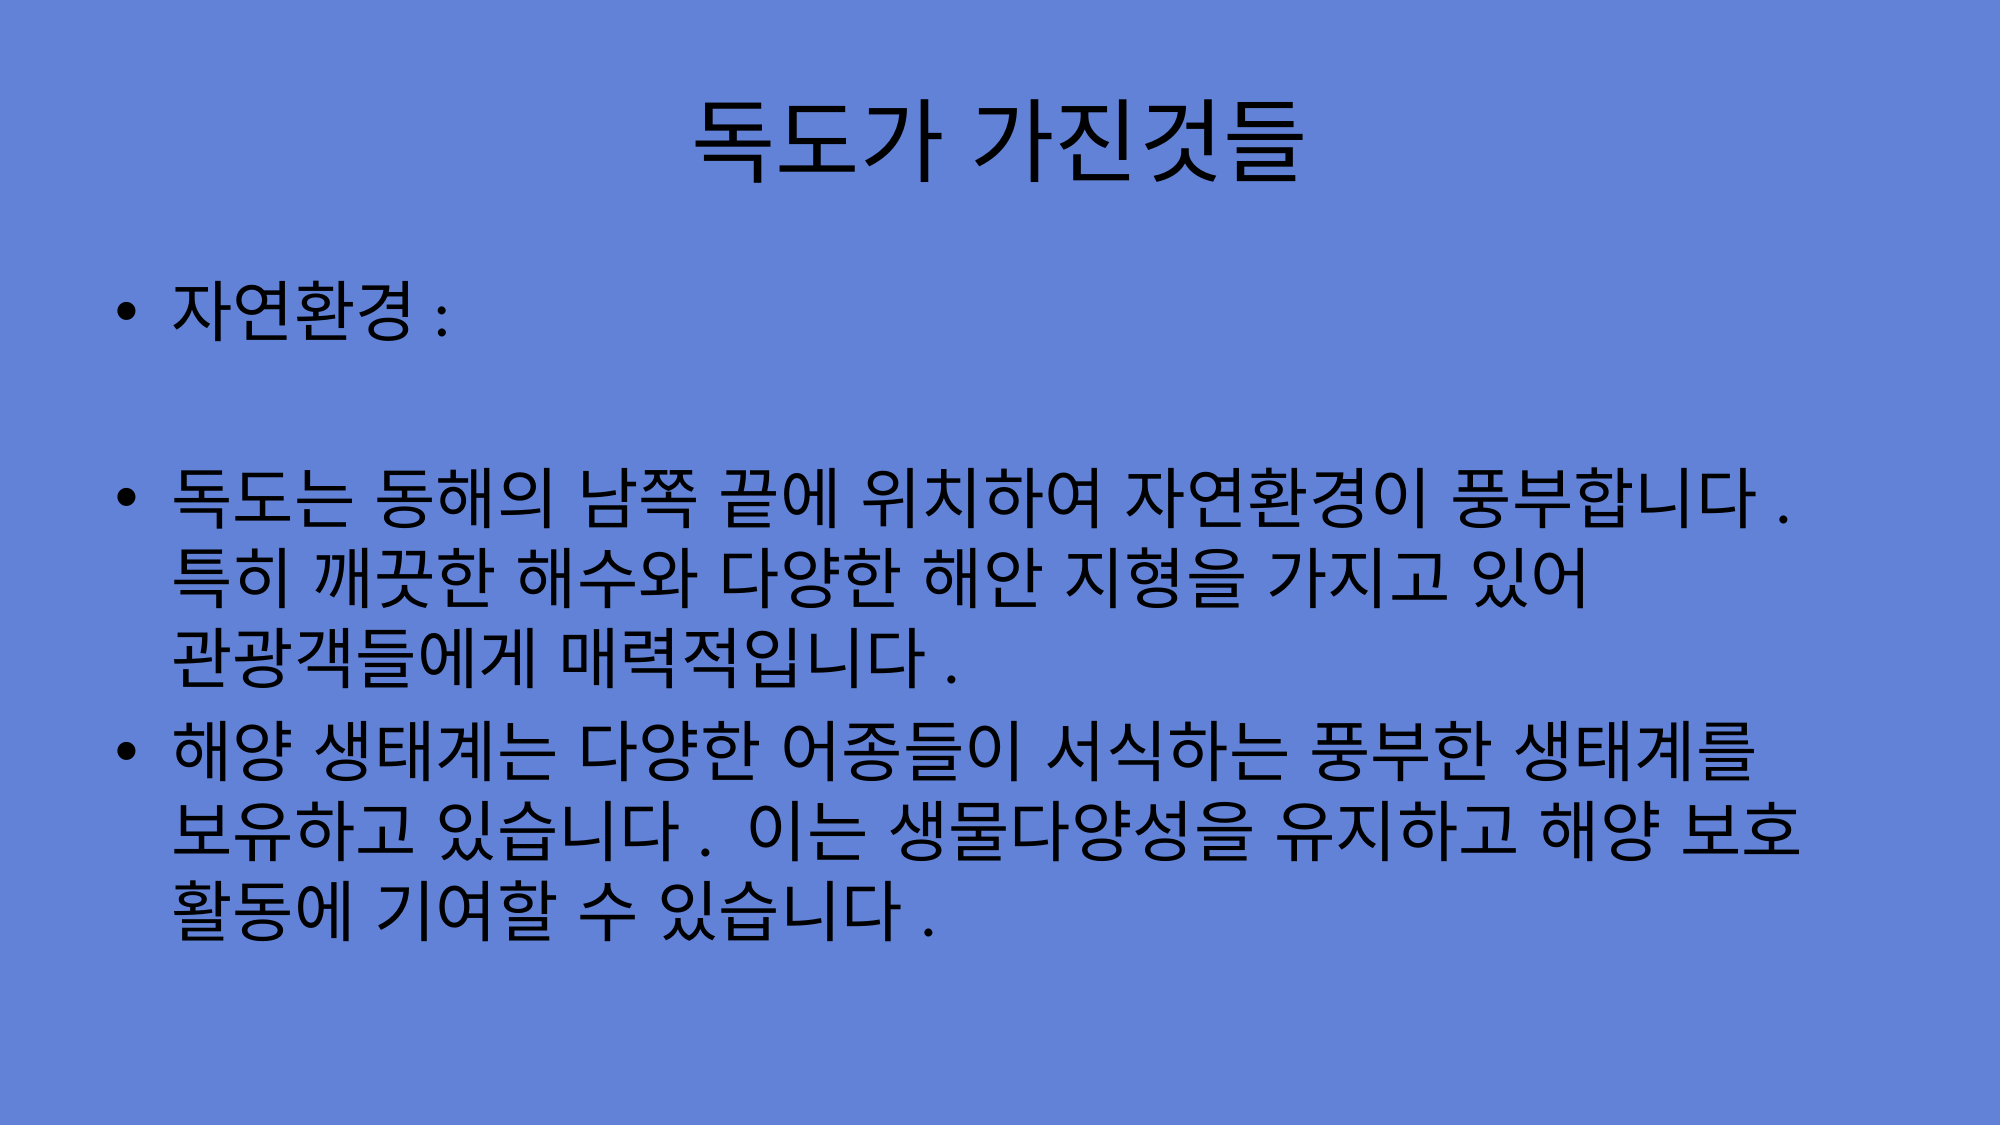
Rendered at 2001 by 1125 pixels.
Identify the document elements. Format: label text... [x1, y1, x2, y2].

list 자연환경: 독도는 동해의 남쪽 끝에 위치하여 자연환경이 풍부합니다. 특히 깨끗한 해수와 다양한 해안 지형을 가지고 있어 관광객들에게 매력적입니다. 해양 생태계는 다양한 어종들이 서식하는 풍부한 생태계를 보유하고 있습니다. 이는 생물다양성을 유지하고 해양 보호 활동에 기여할 수 있습니다. [99, 262, 1900, 1005]
title 독도가 가진것들 [99, 45, 1900, 233]
